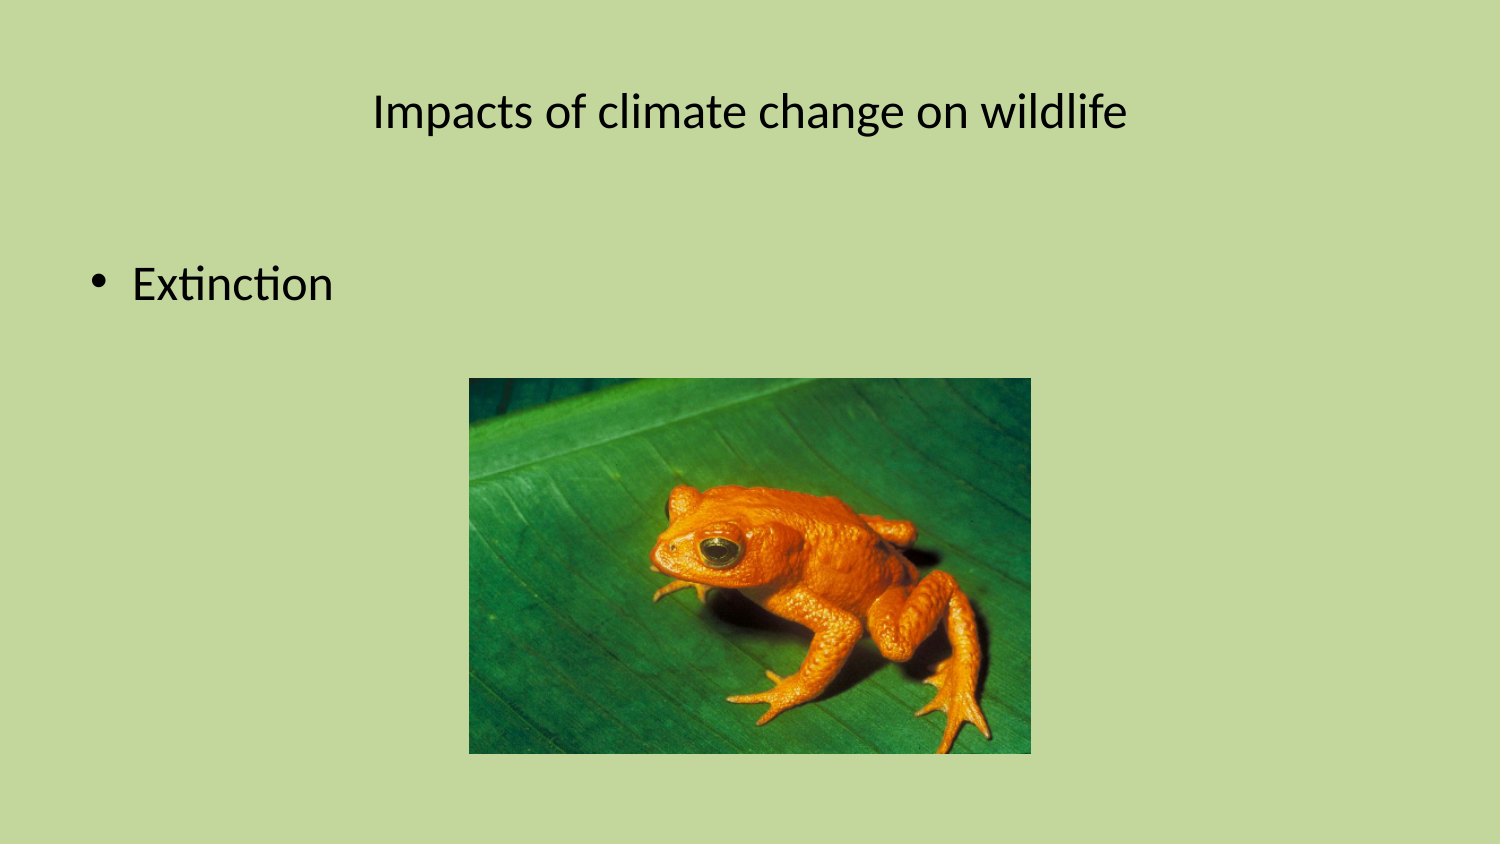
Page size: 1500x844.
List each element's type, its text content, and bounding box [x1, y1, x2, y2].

title Impacts of climate change on wildlife [75, 70, 1425, 196]
list Extinction [75, 196, 1425, 754]
picture [468, 378, 1032, 754]
